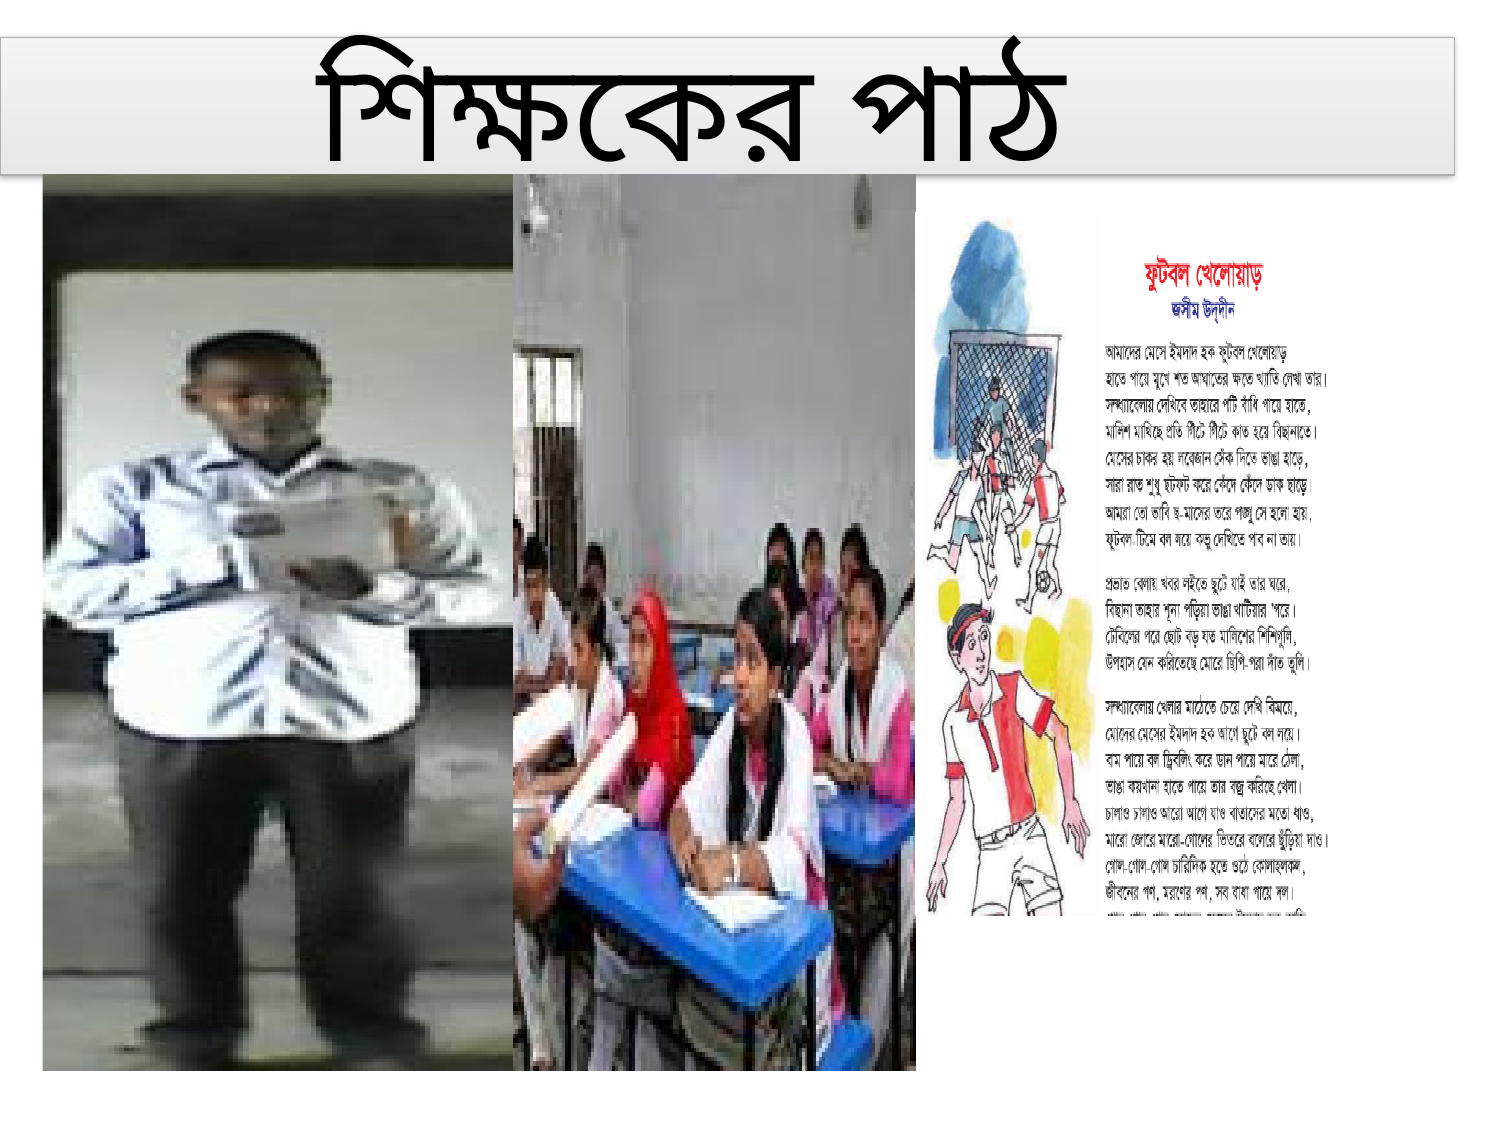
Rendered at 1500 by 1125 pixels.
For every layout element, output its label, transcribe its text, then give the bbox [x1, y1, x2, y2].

text_box শিক্ষকের পাঠ [0, 37, 1455, 176]
picture [915, 212, 1344, 916]
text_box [42, 174, 916, 1071]
